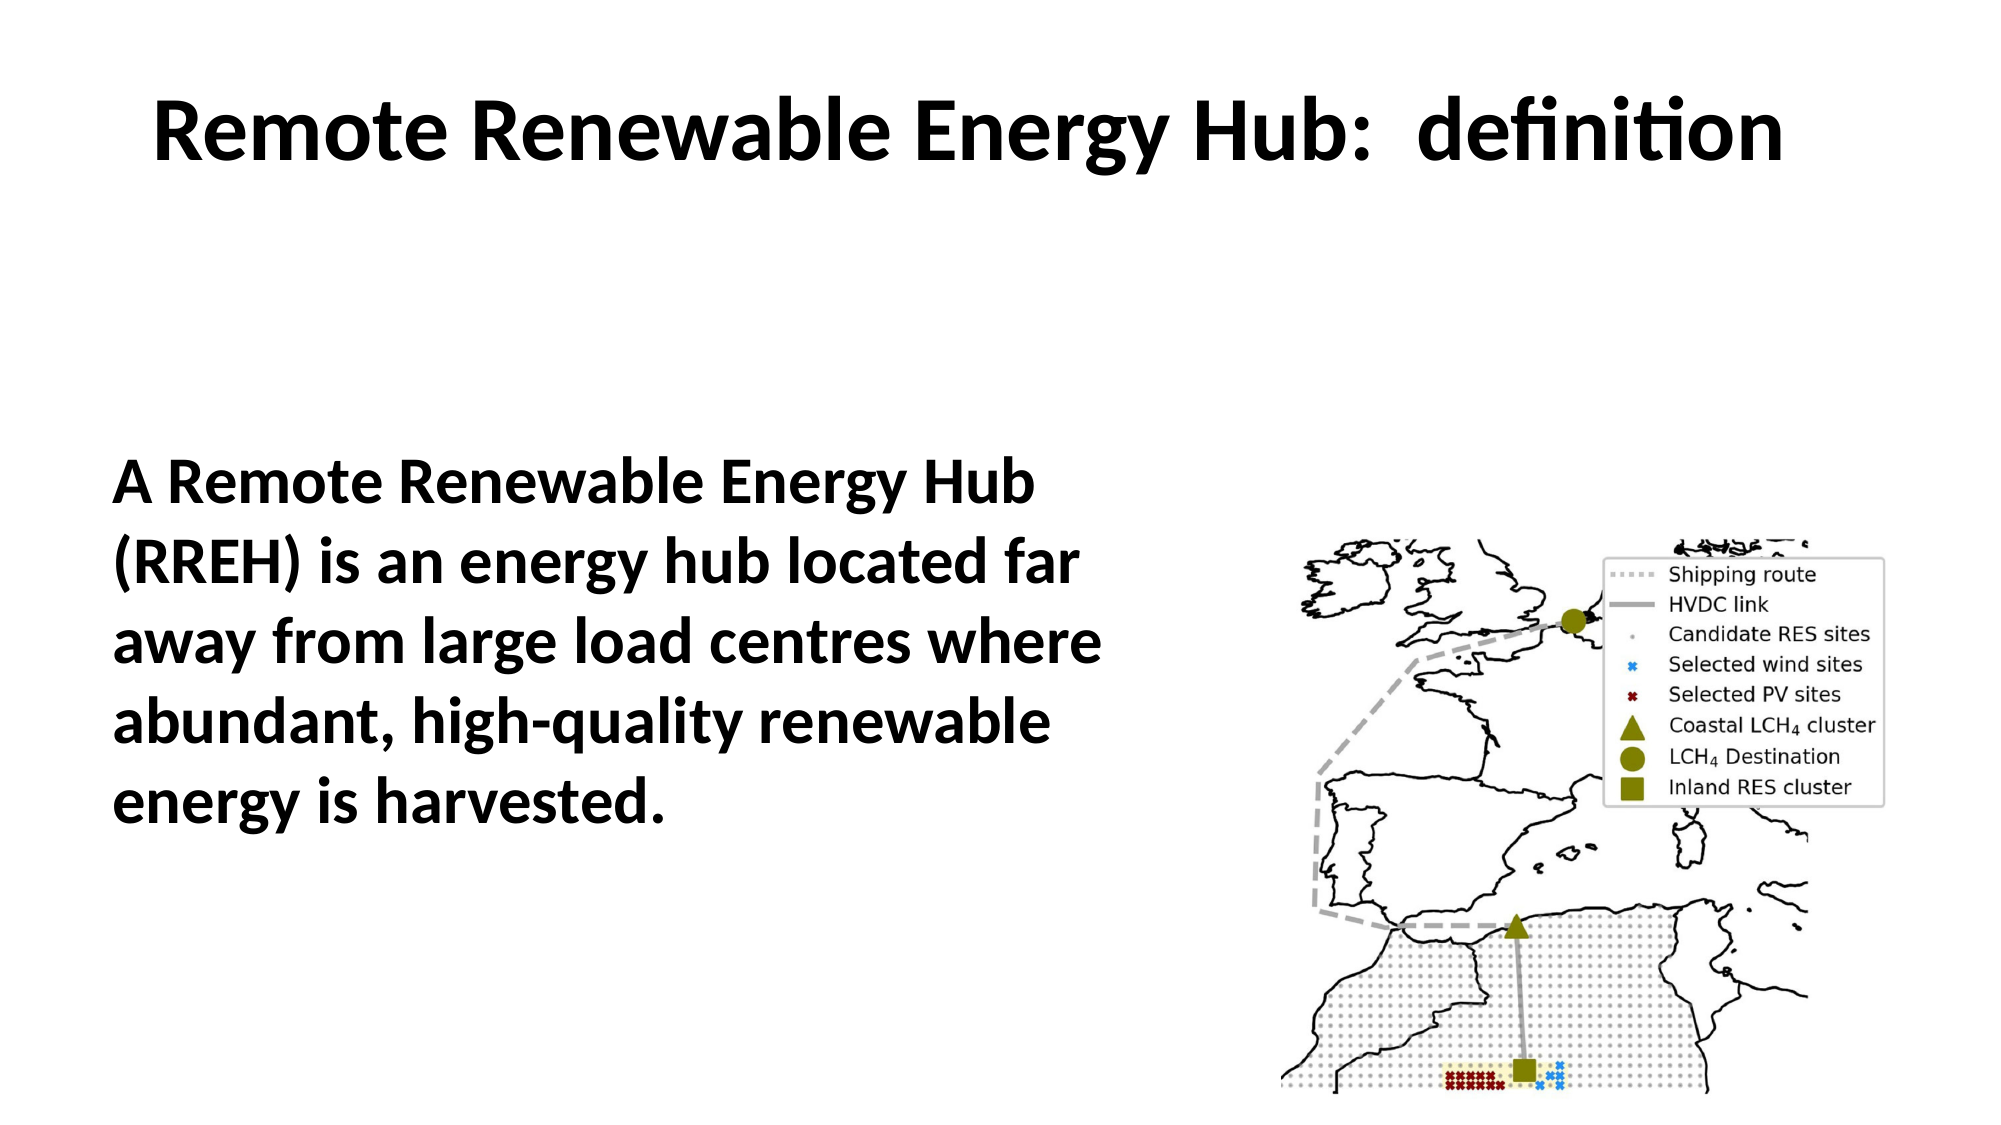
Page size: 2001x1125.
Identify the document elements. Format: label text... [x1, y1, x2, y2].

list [1281, 524, 1903, 1100]
text_box A Remote Renewable Energy Hub (RREH) is an energy hub located far away from large load centres where abundant, high-quality renewable energy is harvested. [97, 429, 1243, 844]
title Remote Renewable Energy Hub: definition [137, 22, 1950, 240]
